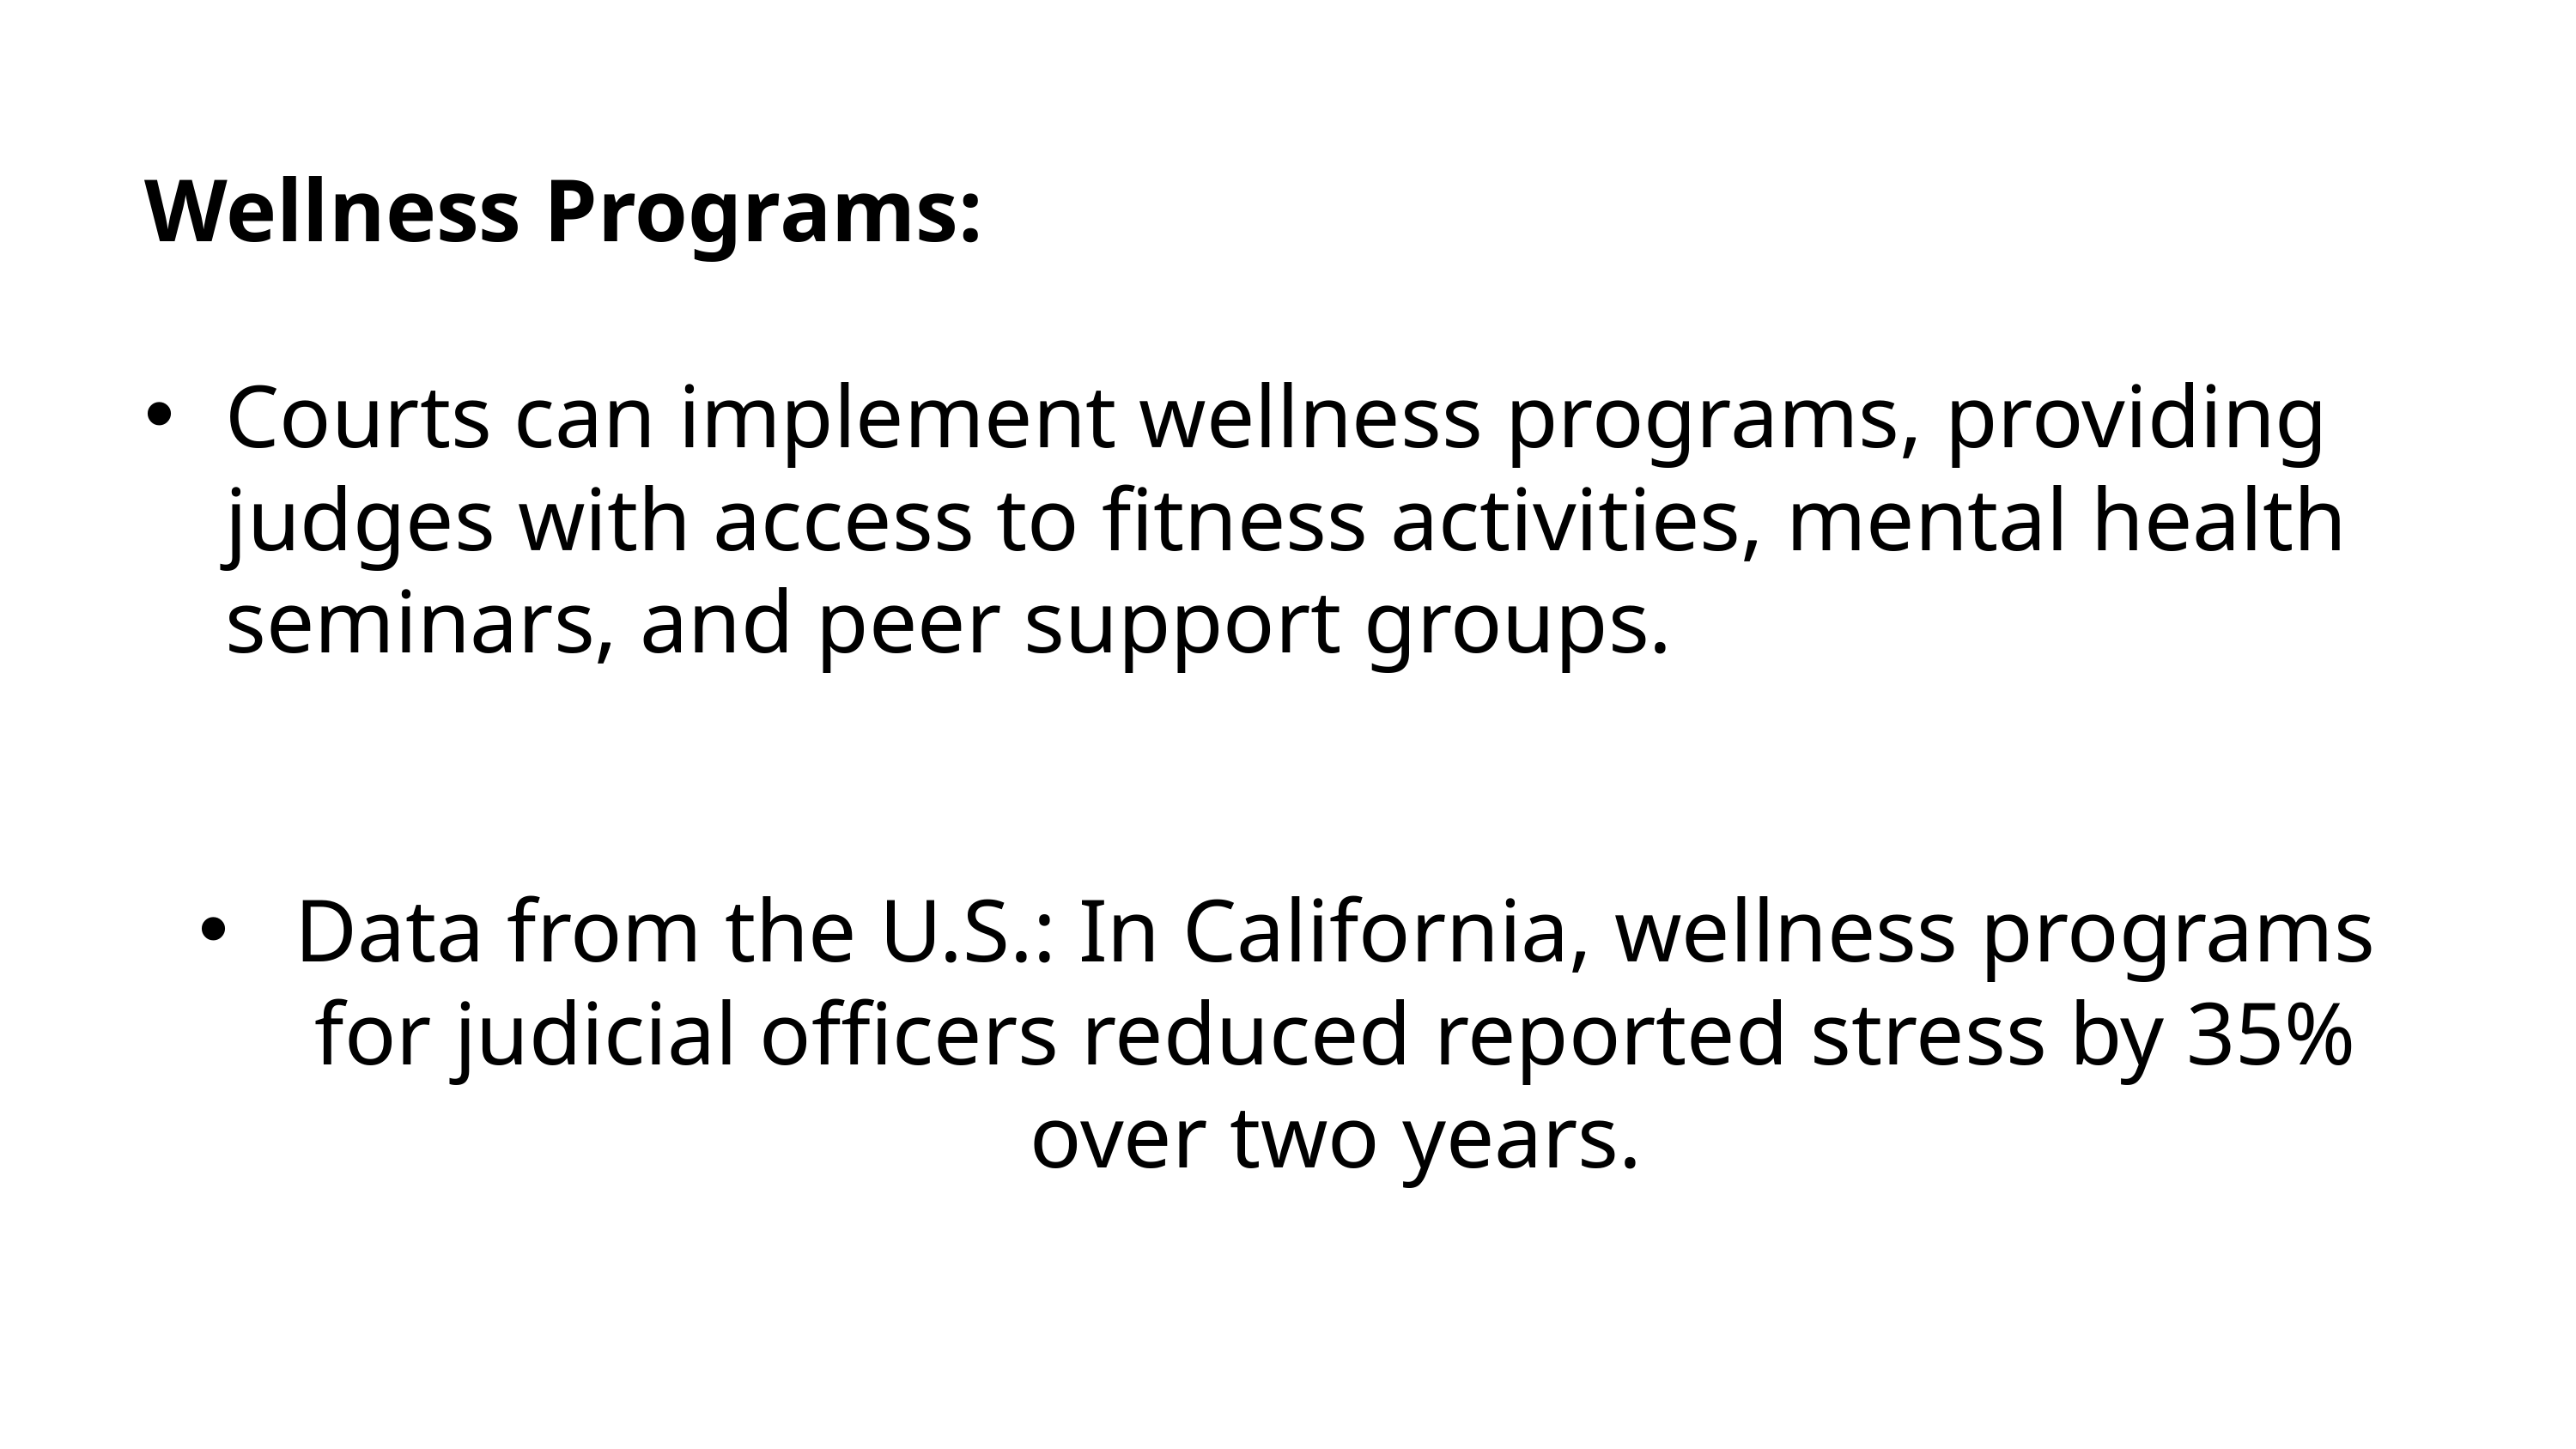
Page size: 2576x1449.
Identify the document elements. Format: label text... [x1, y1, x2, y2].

text_box Wellness Programs: Courts can implement wellness programs, providing judges with access to fitness activities, mental health seminars, and peer support groups. Data from the U.S.: In California, wellness programs for judicial officers reduced reported stress by 35% over two years. [144, 155, 2432, 1185]
